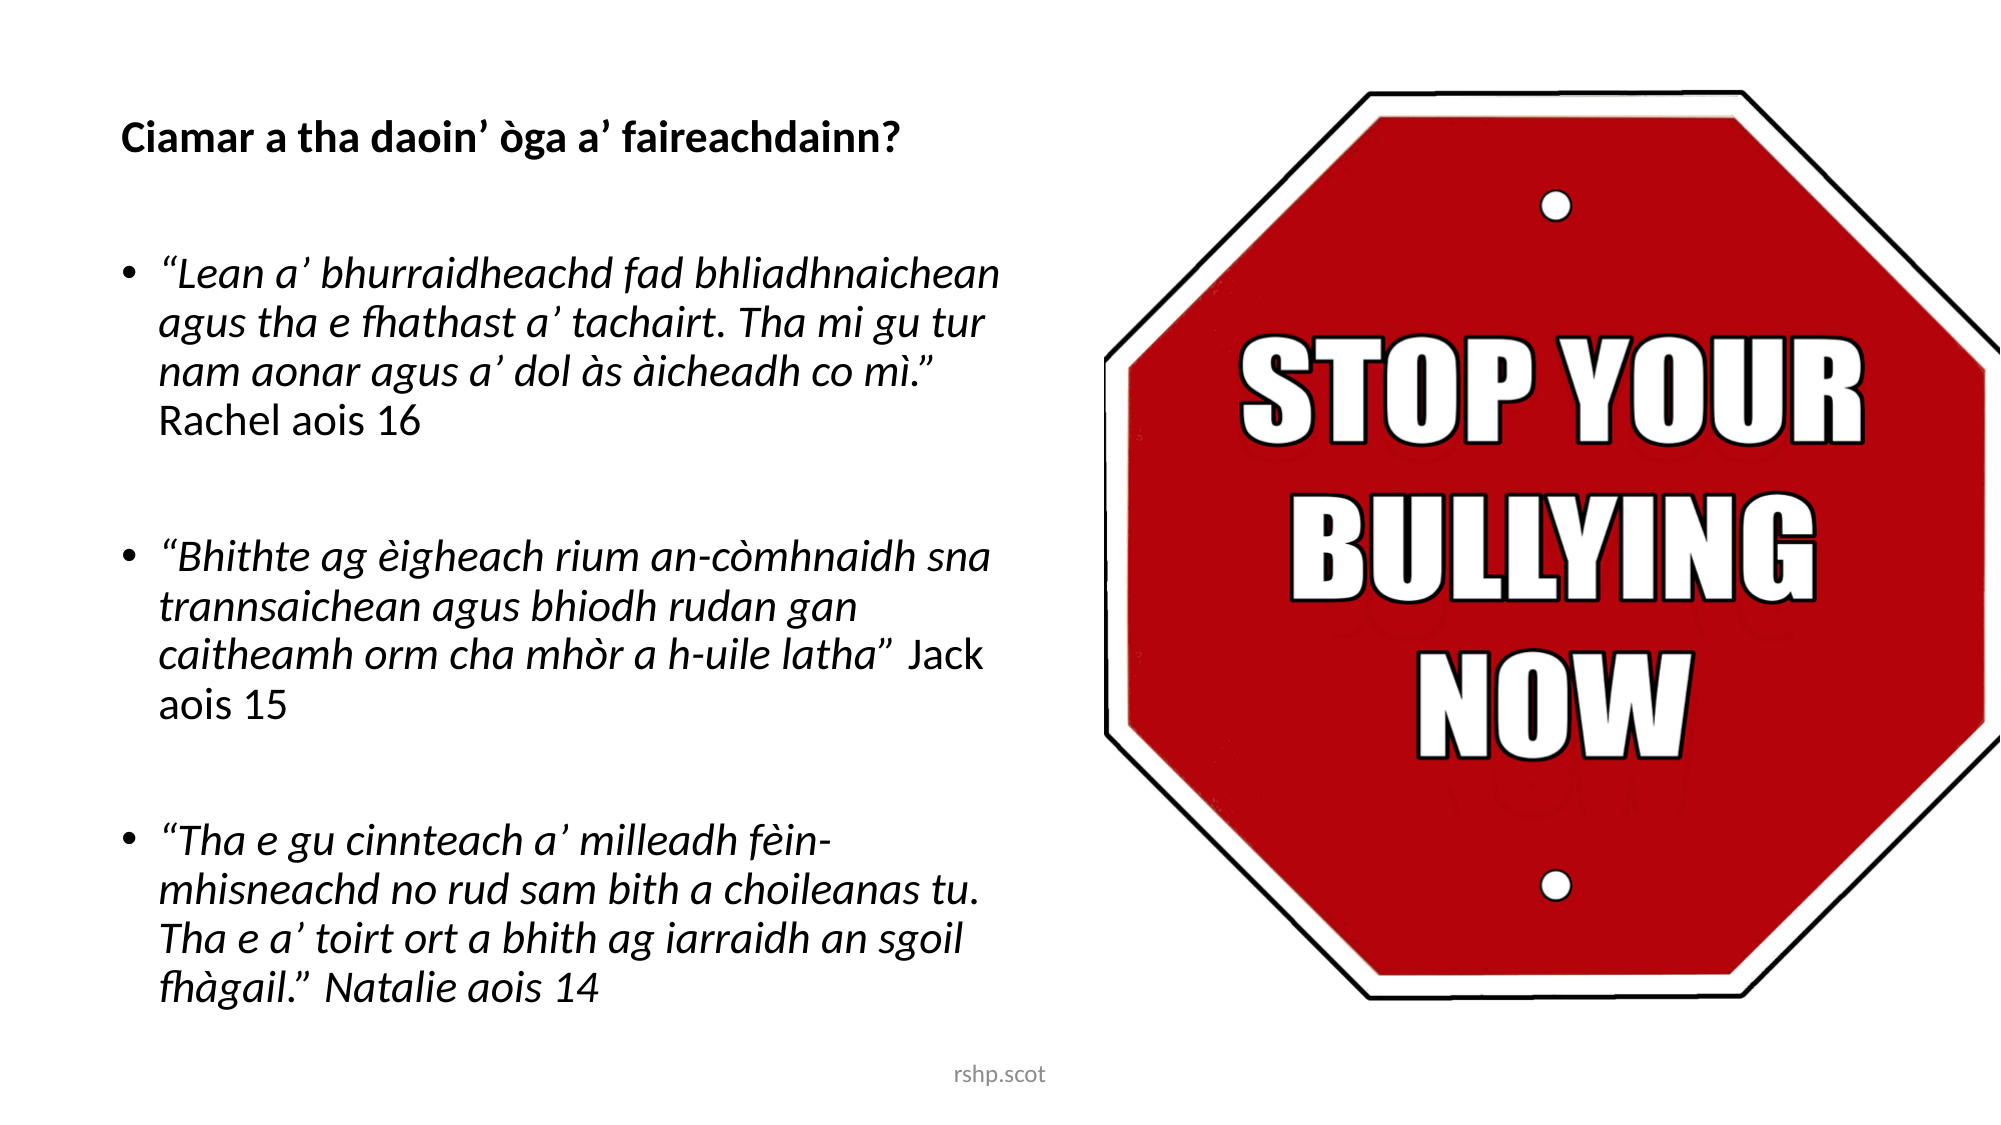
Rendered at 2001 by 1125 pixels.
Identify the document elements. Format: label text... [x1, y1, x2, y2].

text_box Ciamar a tha daoin’ òga a’ faireachdainn? “Lean a’ bhurraidheachd fad bhliadhnaichean agus tha e fhathast a’ tachairt. Tha mi gu tur nam aonar agus a’ dol às àicheadh co mì.” Rachel aois 16 “Bhithte ag èigheach rium an-còmhnaidh sna trannsaichean agus bhiodh rudan gan caitheamh orm cha mhòr a h-uile latha” Jack aois 15 “Tha e gu cinnteach a’ milleadh fèin-mhisneachd no rud sam bith a choileanas tu. Tha e a’ toirt ort a bhith ag iarraidh an sgoil fhàgail.” Natalie aois 14 [106, 105, 1020, 1021]
picture [1104, 87, 2000, 1003]
footer rshp.scot [662, 1042, 1338, 1103]
